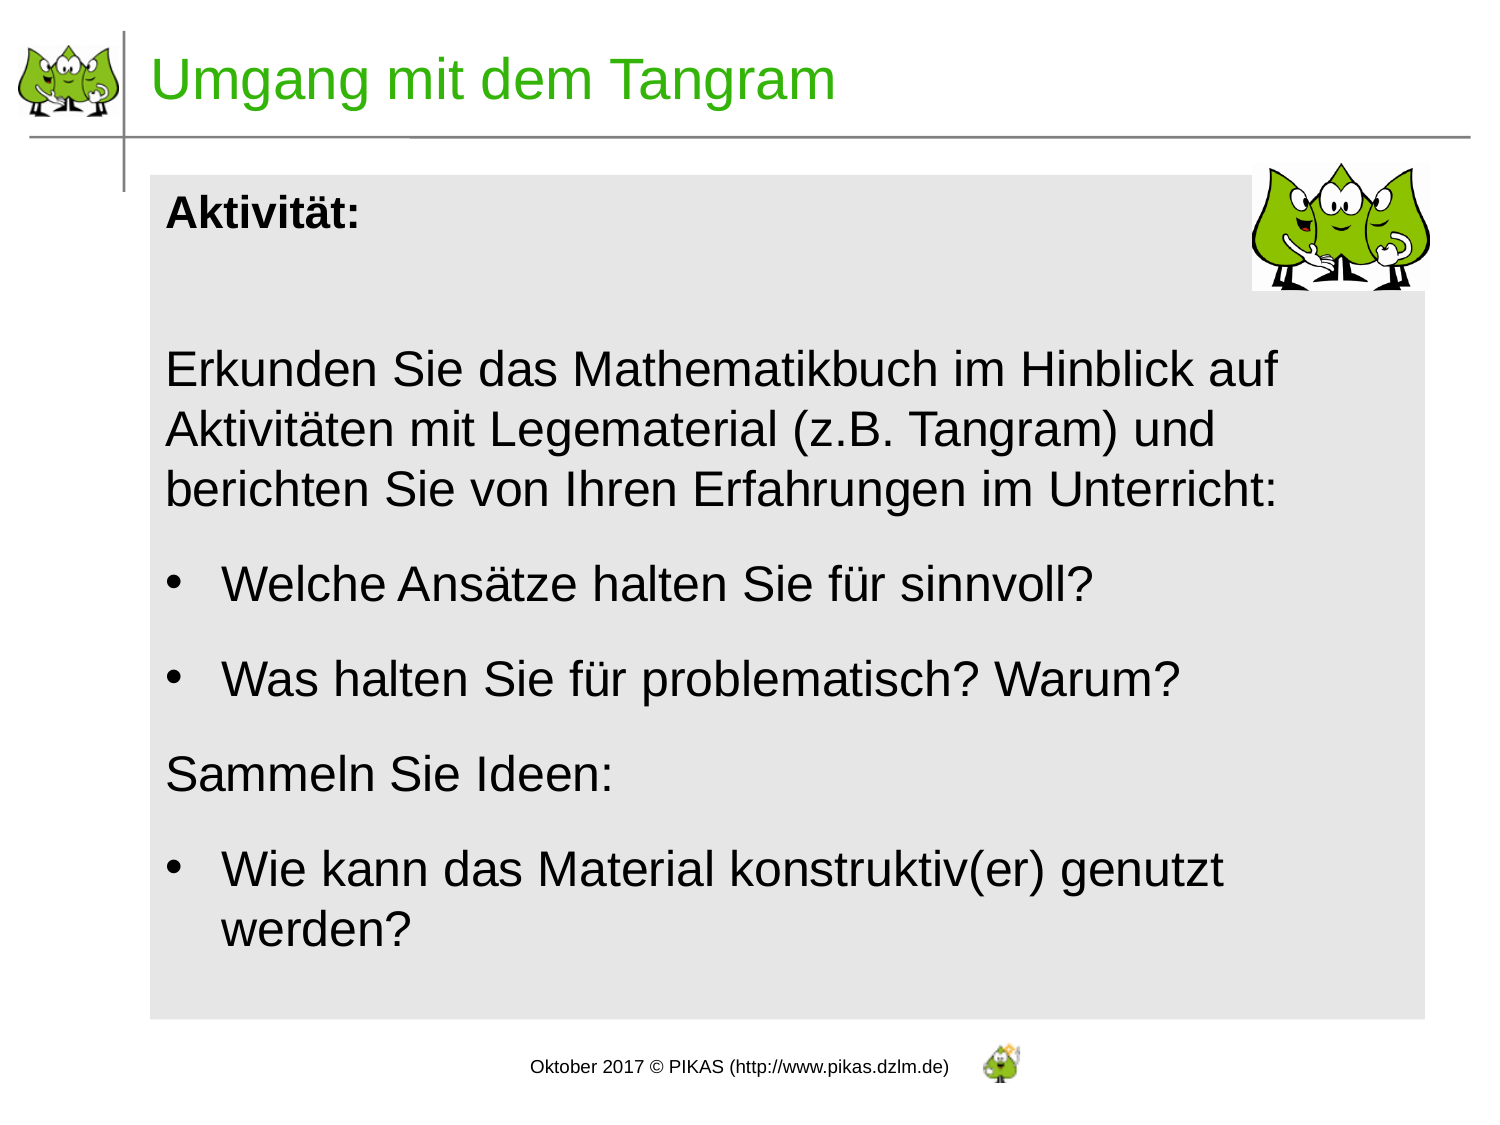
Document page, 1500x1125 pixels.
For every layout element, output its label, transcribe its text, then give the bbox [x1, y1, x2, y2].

picture [18, 45, 119, 117]
picture [1252, 163, 1430, 292]
subtitle Aktivität: Erkunden Sie das Mathematikbuch im Hinblick auf Aktivitäten mit Legematerial (z.B. Tangram) und berichten Sie von Ihren Erfahrungen im Unterricht: Welche Ansätze halten Sie für sinnvoll? Was halten Sie für problematisch? Warum? Sammeln Sie Ideen: Wie kann das Material konstruktiv(er) genutzt werden? [150, 174, 1425, 1020]
text_box Umgang mit dem Tangram [135, 42, 1486, 109]
